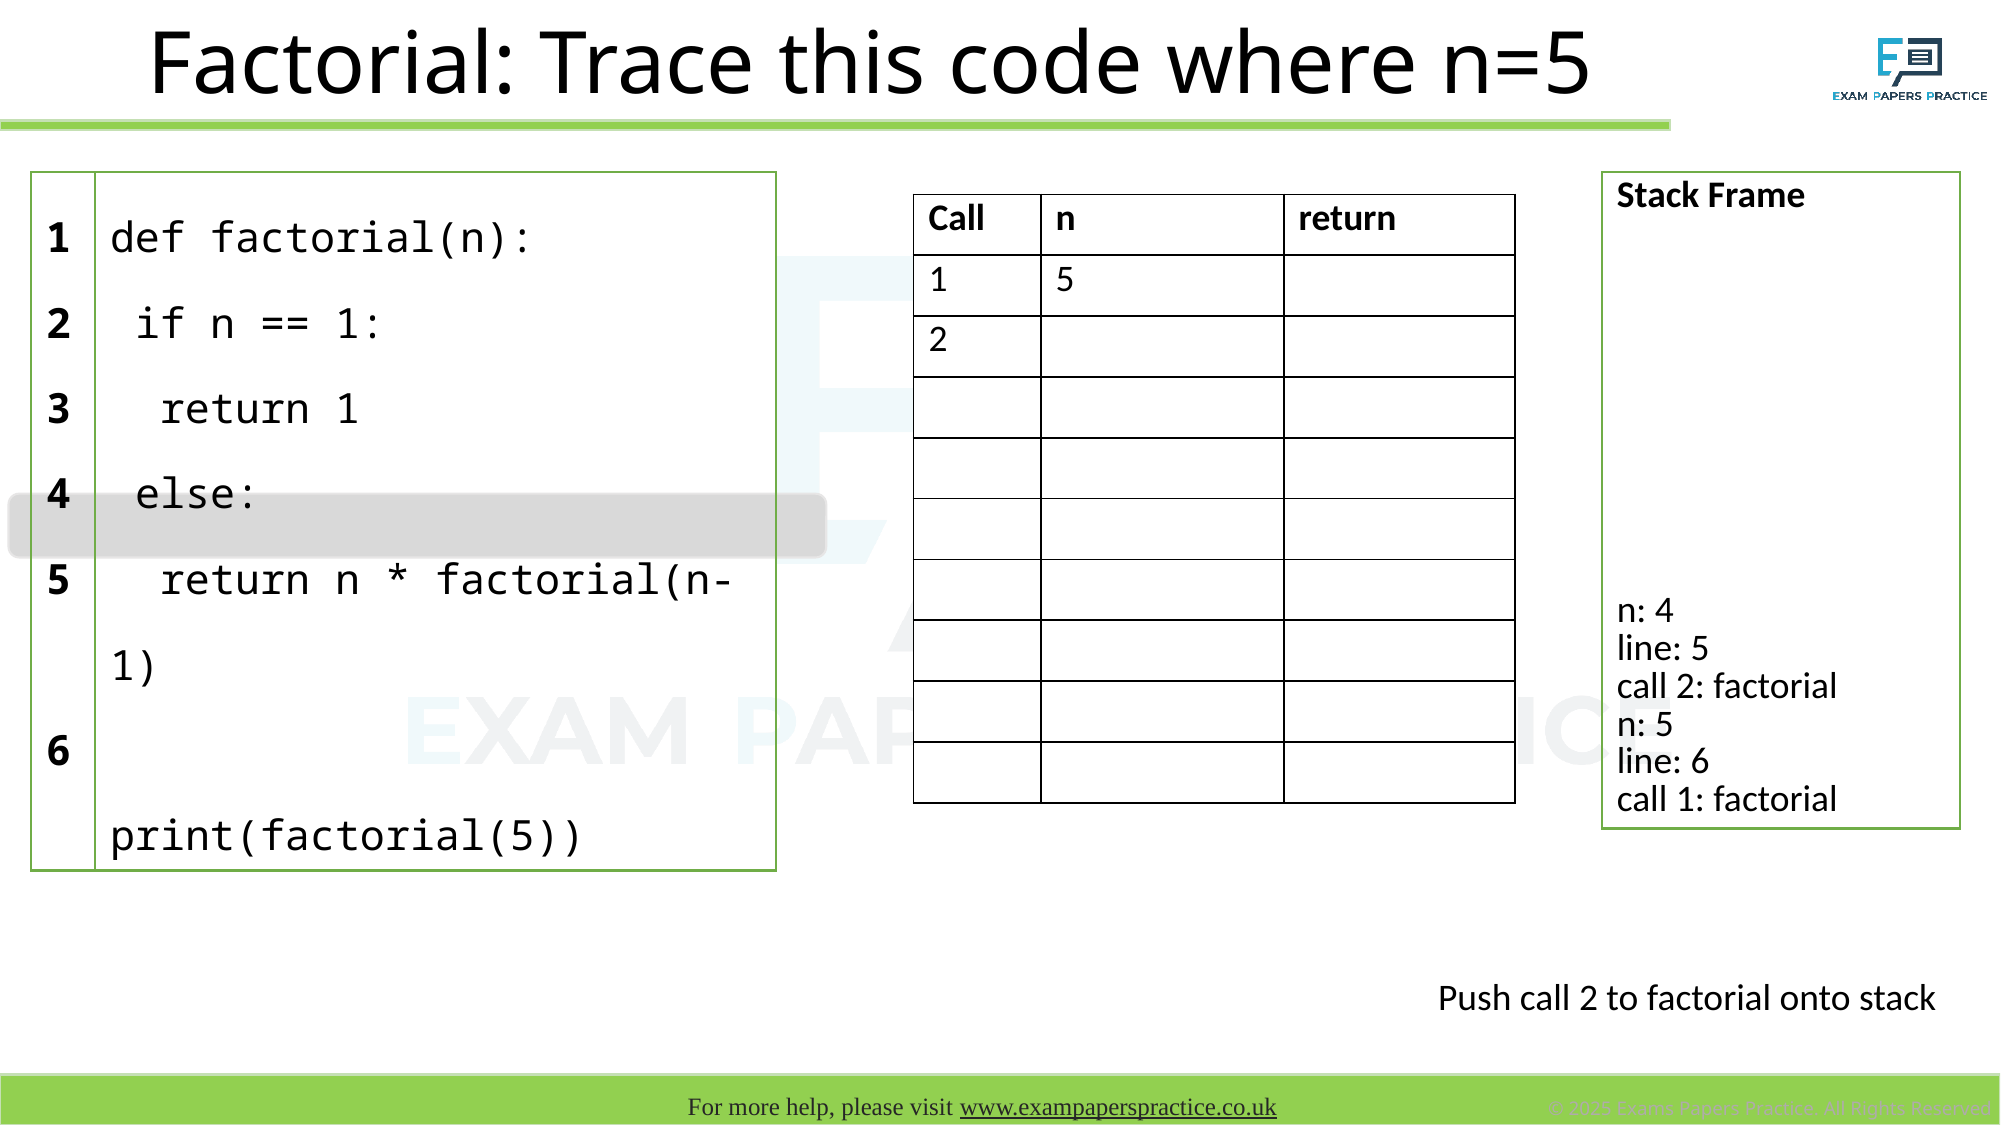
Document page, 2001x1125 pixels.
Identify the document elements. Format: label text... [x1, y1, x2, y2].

table_cell [1285, 743, 1514, 802]
text_box Push call 2 to factorial onto stack [1423, 965, 1973, 1025]
table_cell [1042, 317, 1283, 376]
table_cell 2 [914, 317, 1040, 376]
table_cell [1285, 682, 1514, 741]
table_cell [914, 560, 1040, 619]
table_header Stack Frame n: 4 line: 5 call 2: factorial n: 5 line: 6 call 1: factorial [1603, 173, 1959, 827]
table_cell [1285, 560, 1514, 619]
table_header n [1042, 195, 1283, 254]
table_cell [1285, 439, 1514, 498]
table_cell [1042, 378, 1283, 437]
table_cell [1285, 378, 1514, 437]
table_cell [914, 743, 1040, 802]
table_cell [914, 439, 1040, 498]
table_cell [1042, 499, 1283, 559]
text_box [7, 492, 30, 559]
table_cell 1 [914, 256, 1040, 315]
table_cell [1285, 256, 1514, 315]
list [132, 768, 1424, 1125]
table_cell [1042, 743, 1283, 802]
table_cell [1042, 439, 1283, 498]
table_header def factorial(n): if n == 1: return 1 else: return n * factorial(n-1) print(factorial(5)) [96, 173, 775, 869]
table_cell 5 [1042, 256, 1283, 315]
table_cell [1285, 499, 1514, 559]
table_cell [1042, 560, 1283, 619]
table_cell [914, 378, 1040, 437]
table_cell [914, 621, 1040, 680]
table_header Call [914, 195, 1040, 254]
table_cell [1042, 621, 1283, 680]
title Factorial: Trace this code where n=5 [132, 11, 1858, 121]
table_header 1 2 3 4 5 6 [32, 173, 94, 869]
table_header return [1285, 195, 1514, 254]
table_cell [1285, 621, 1514, 680]
text_box [777, 492, 828, 559]
table_cell [914, 682, 1040, 741]
table_cell [1285, 317, 1514, 376]
table_cell [1042, 682, 1283, 741]
table_cell [914, 499, 1040, 559]
